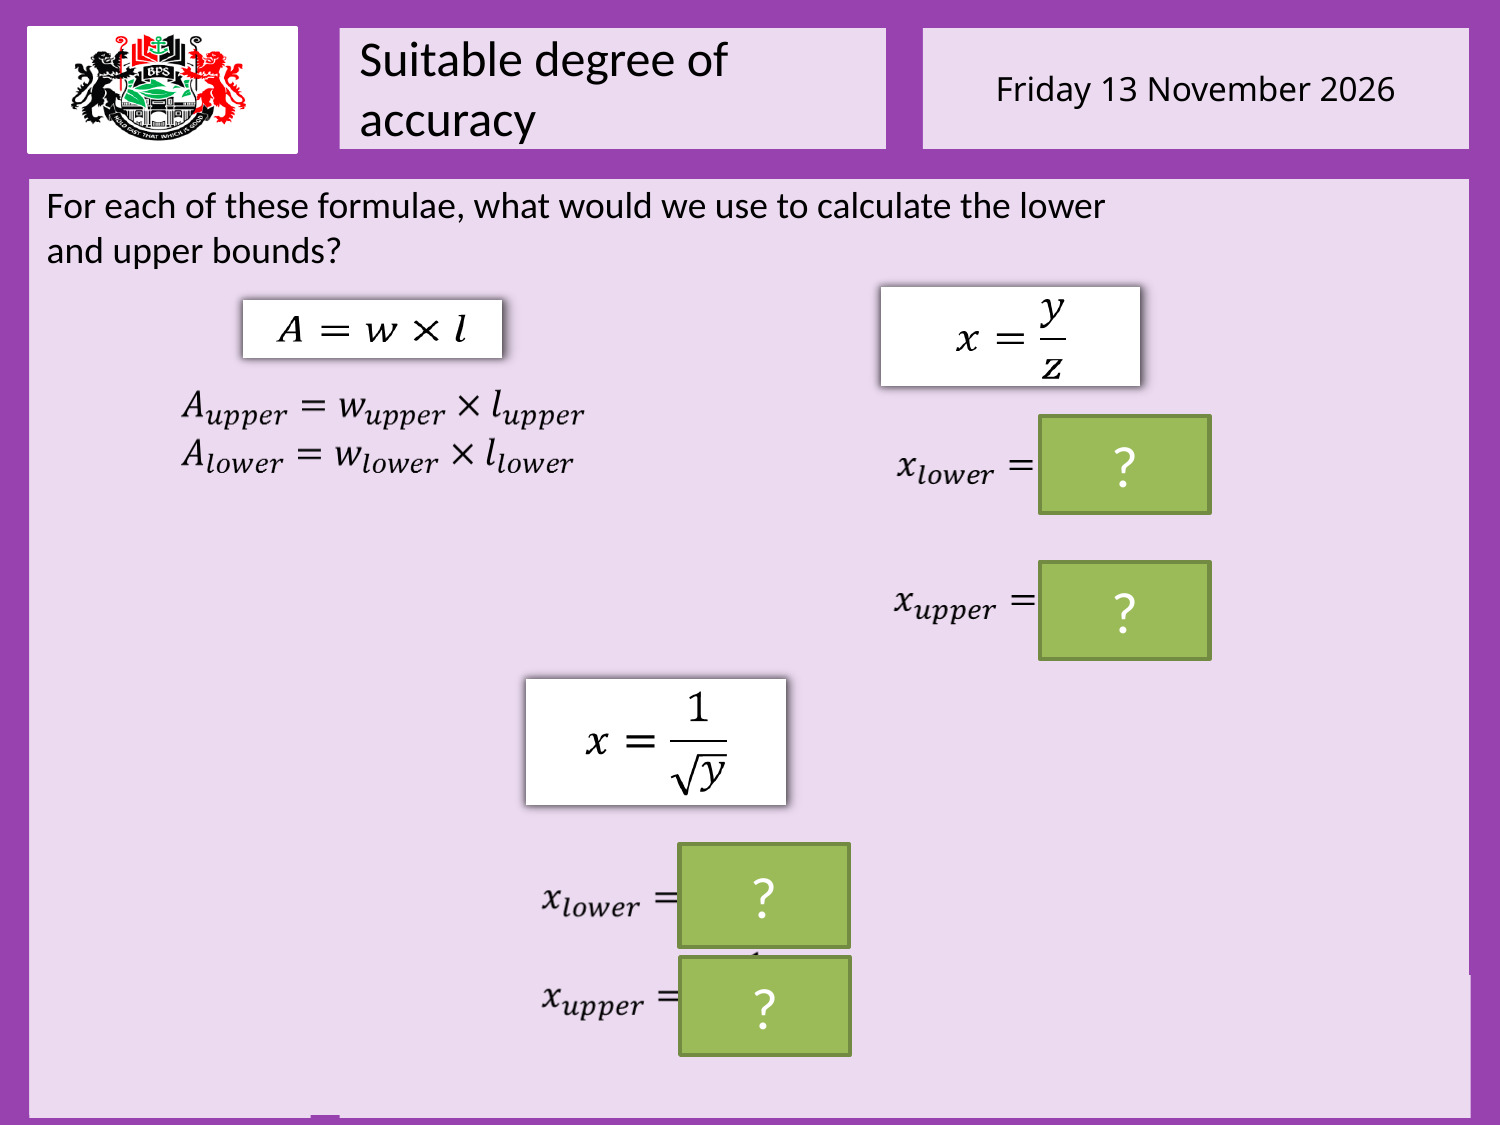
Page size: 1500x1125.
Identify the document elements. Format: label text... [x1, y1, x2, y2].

text_box ? [1038, 560, 1212, 661]
text_box ? [677, 842, 851, 949]
text_box [230, 290, 514, 367]
text_box [407, 841, 952, 1053]
text_box [112, 373, 656, 484]
text_box For each of these formulae, what would we use to calculate the lower and upper bounds? [31, 173, 1131, 279]
text_box ? [678, 955, 852, 1057]
text_box ? [1038, 414, 1212, 515]
text_box [513, 668, 798, 815]
picture [0, 0, 1500, 1125]
text_box [749, 416, 1294, 654]
text_box [868, 277, 1152, 396]
